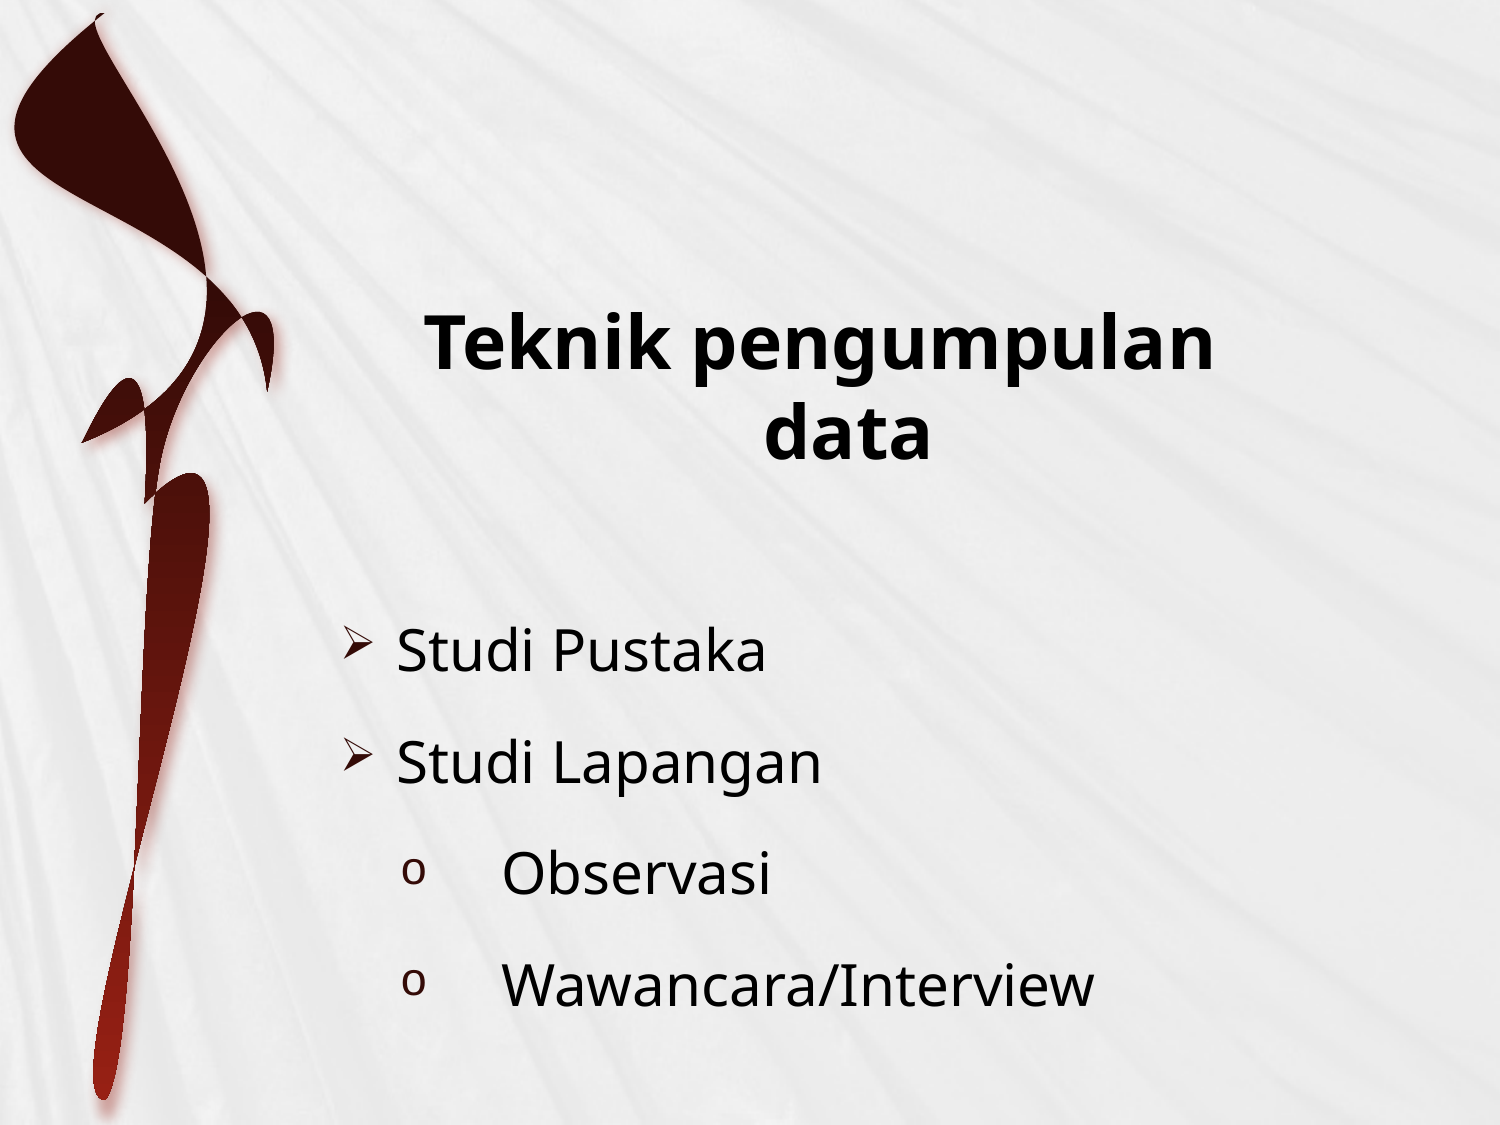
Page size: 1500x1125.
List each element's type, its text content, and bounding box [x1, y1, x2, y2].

list Teknik pengumpulan data Studi Pustaka Studi Lapangan Observasi Wawancara/Interview [324, 287, 1316, 1005]
